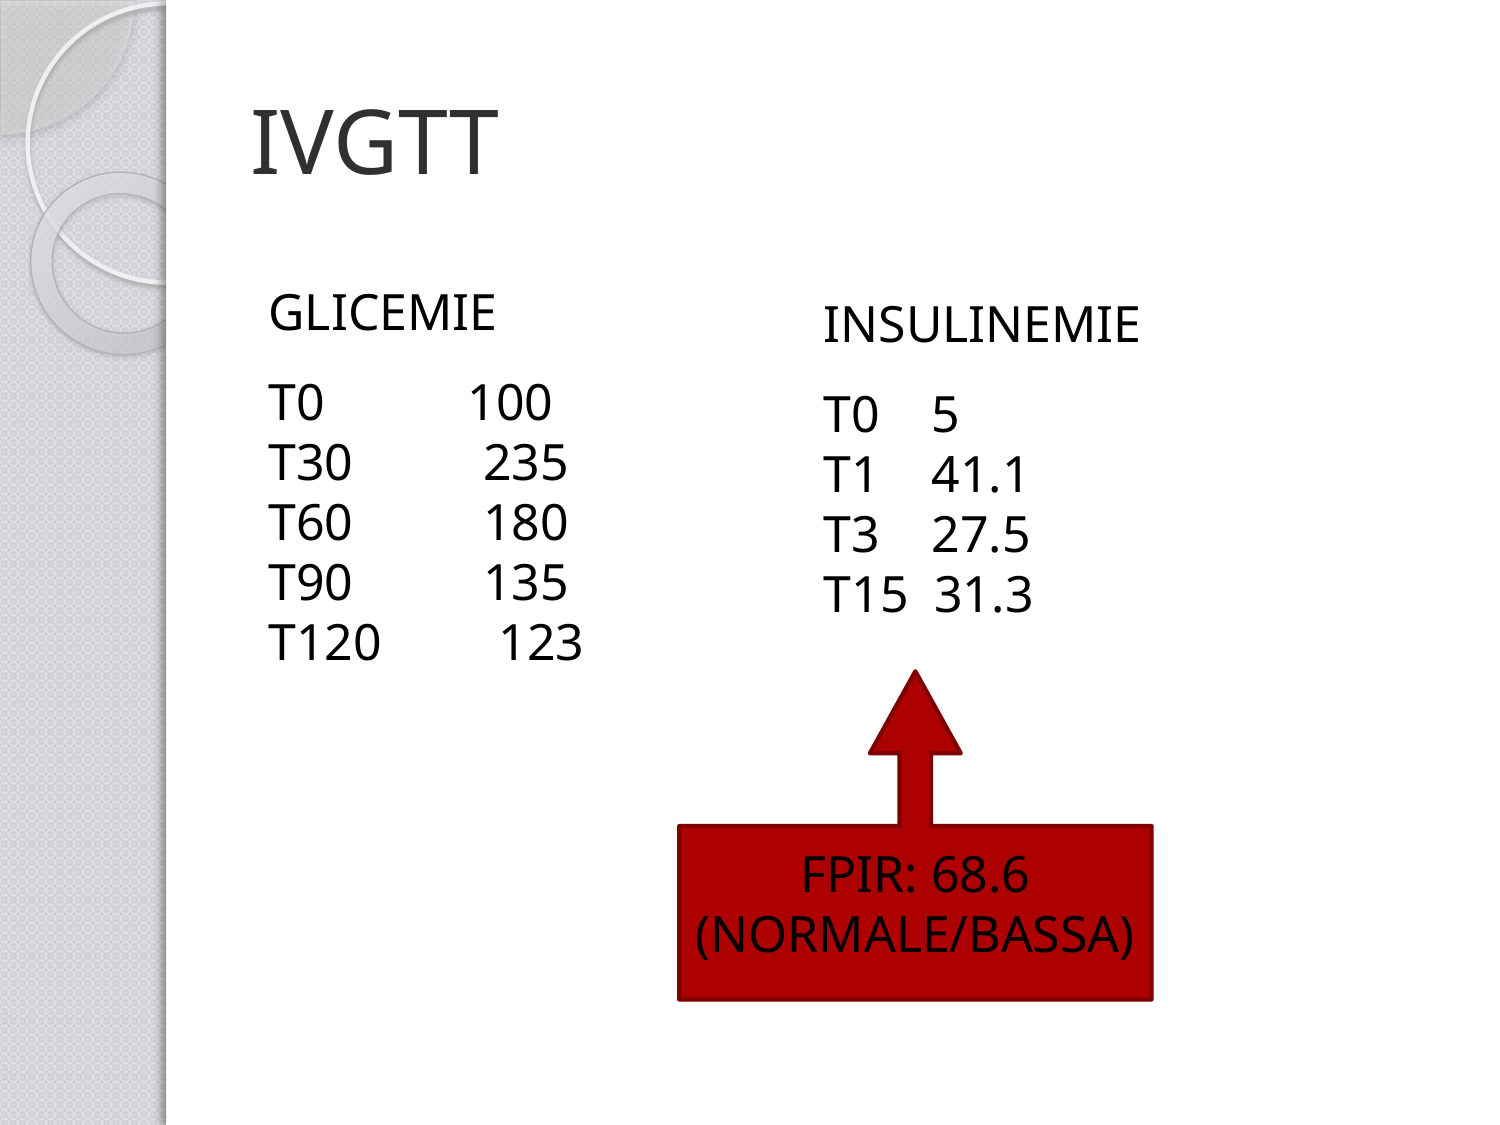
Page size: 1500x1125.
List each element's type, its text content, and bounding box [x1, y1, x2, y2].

text_box [677, 669, 1154, 1002]
text_box GLICEMIE T0 100 T30 235 T60 180 T90 135 T120 123 [253, 243, 667, 679]
text_box INSULINEMIE T0 5 T1 41.1 T3 27.5 T15 31.3 [809, 255, 1329, 631]
text_box FPIR: 68.6 (NORMALE/BASSA) [679, 835, 1152, 971]
title IVGTT [235, 45, 1466, 233]
